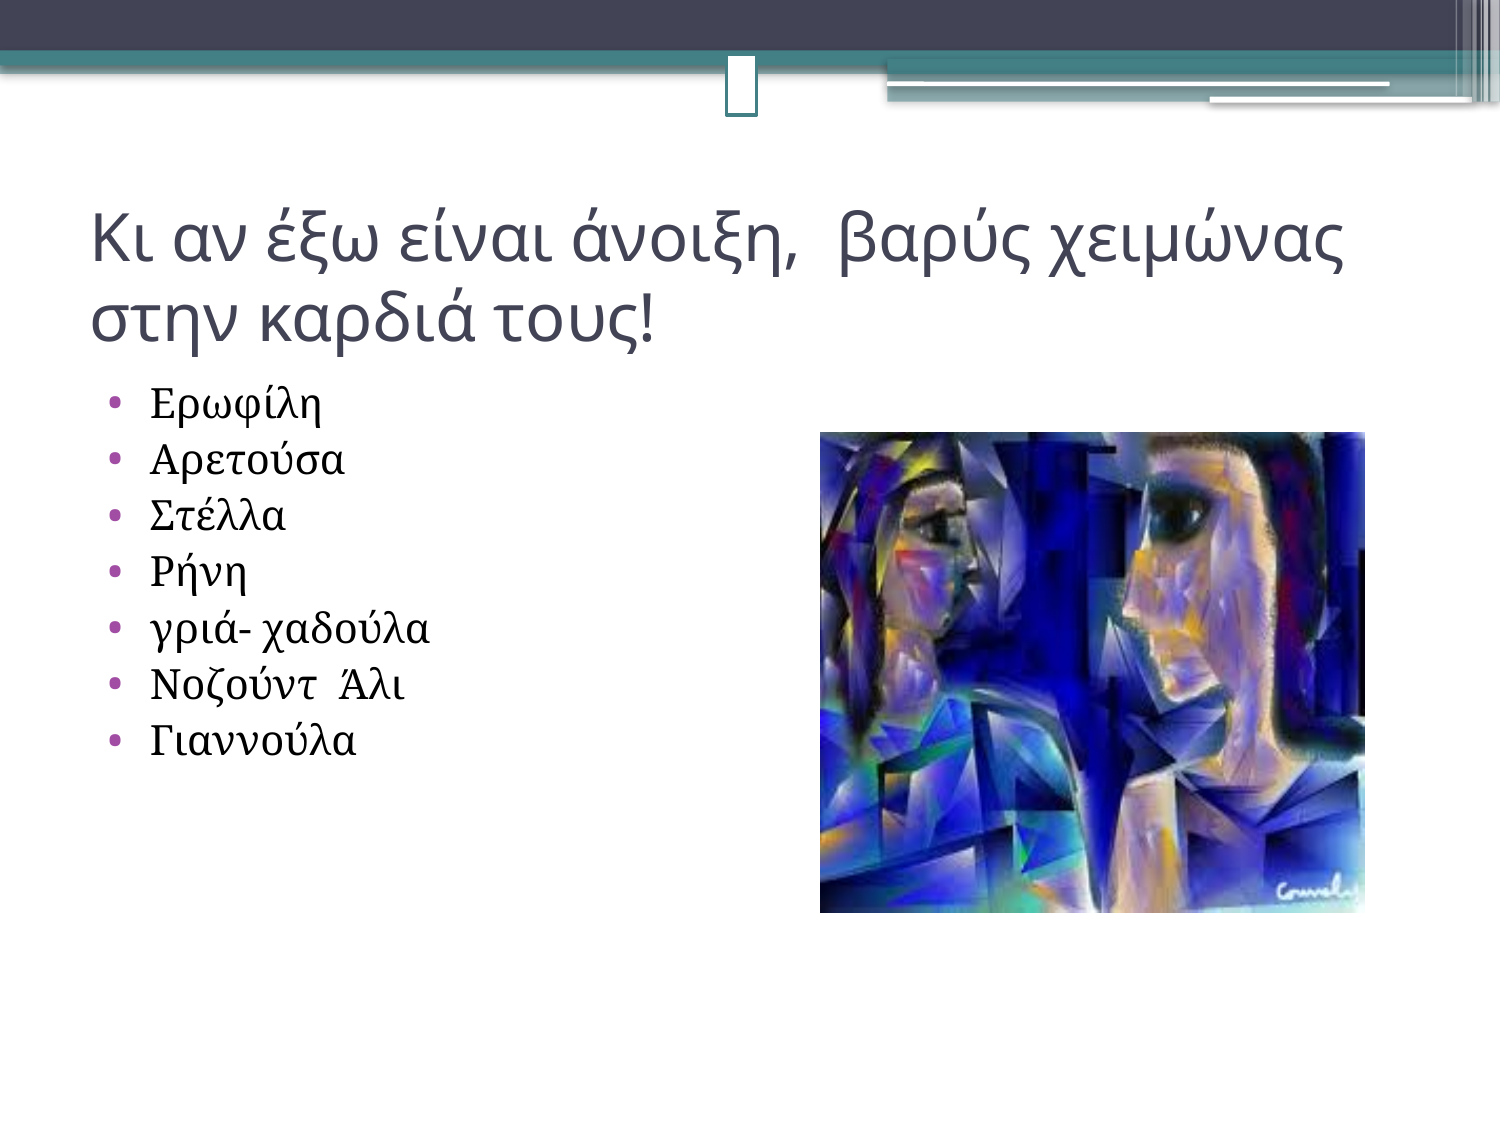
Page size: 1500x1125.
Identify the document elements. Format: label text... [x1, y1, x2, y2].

title Κι αν έξω είναι άνοιξη, βαρύς χειμώνας στην καρδιά τους! [75, 187, 1425, 363]
list Ερωφίλη Αρετούσα Στέλλα Ρήνη γριά- χαδούλα Νοζούντ Άλι Γιαννούλα [75, 368, 738, 1112]
picture [820, 432, 1365, 914]
text_box [725, 53, 758, 117]
